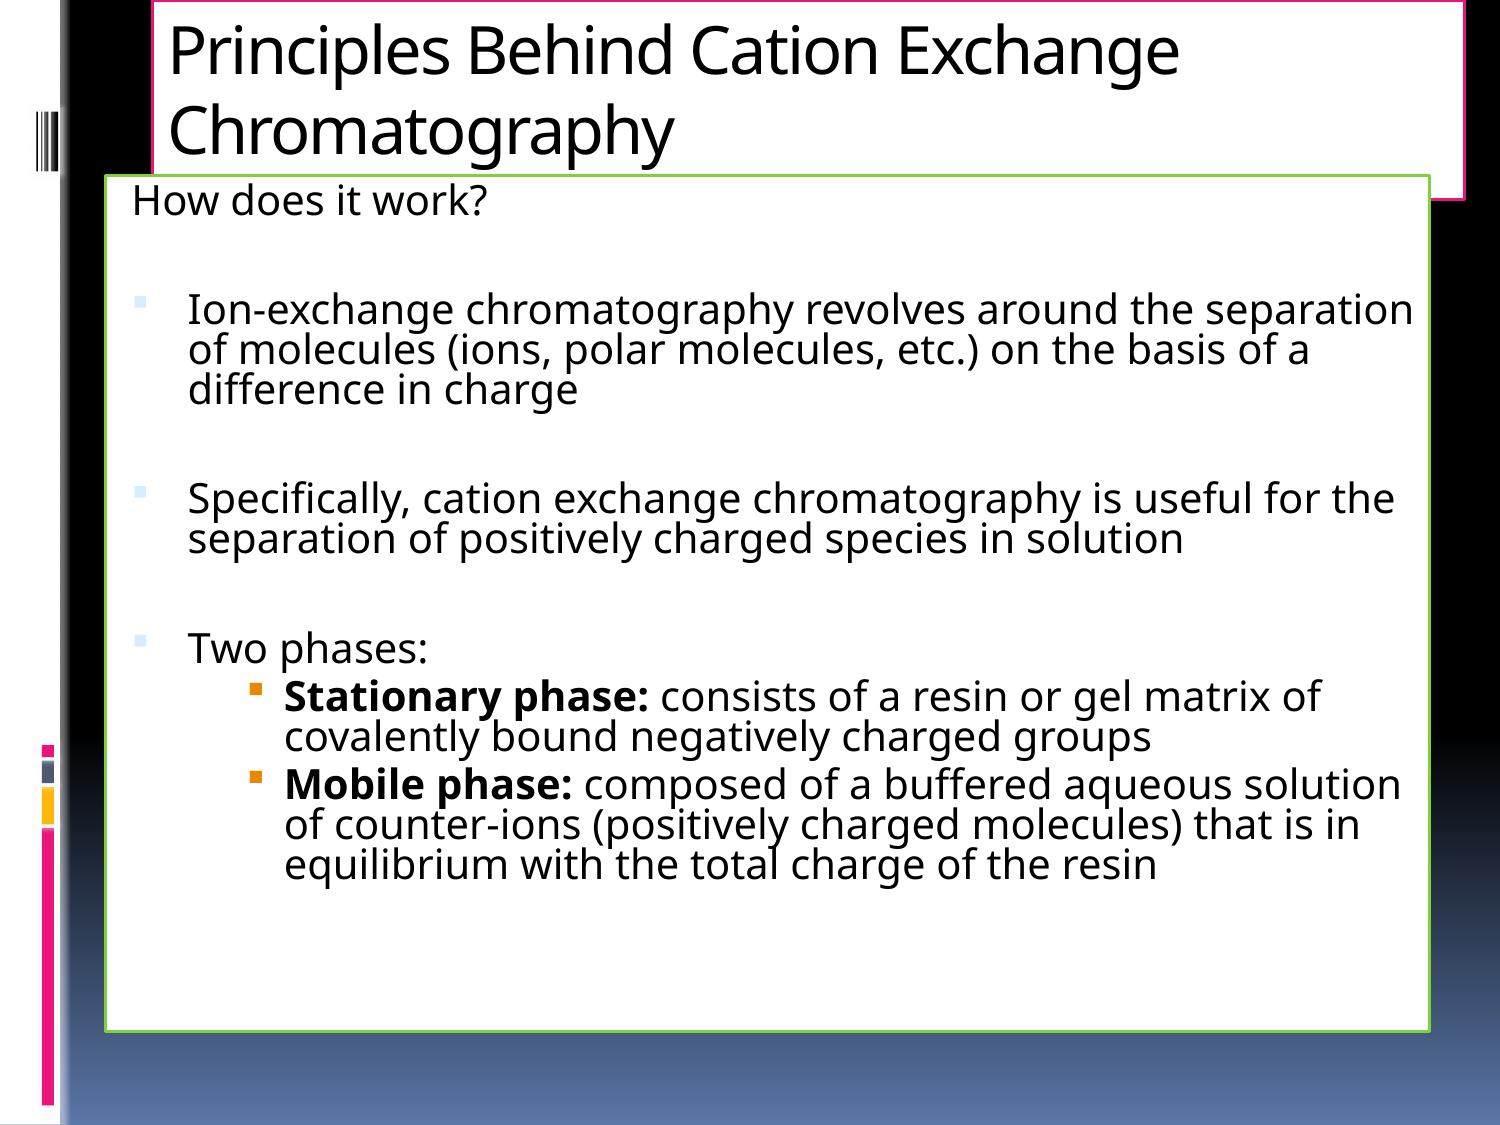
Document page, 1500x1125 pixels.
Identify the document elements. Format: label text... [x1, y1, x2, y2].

title Principles Behind Cation Exchange Chromatography [151, 0, 1466, 201]
list How does it work? Ion-exchange chromatography revolves around the separation of molecules (ions, polar molecules, etc.) on the basis of a difference in charge Specifically, cation exchange chromatography is useful for the separation of positively charged species in solution Two phases: Stationary phase: consists of a resin or gel matrix of covalently bound negatively charged groups Mobile phase: composed of a buffered aqueous solution of counter-ions (positively charged molecules) that is in equilibrium with the total charge of the resin [104, 174, 1431, 1033]
